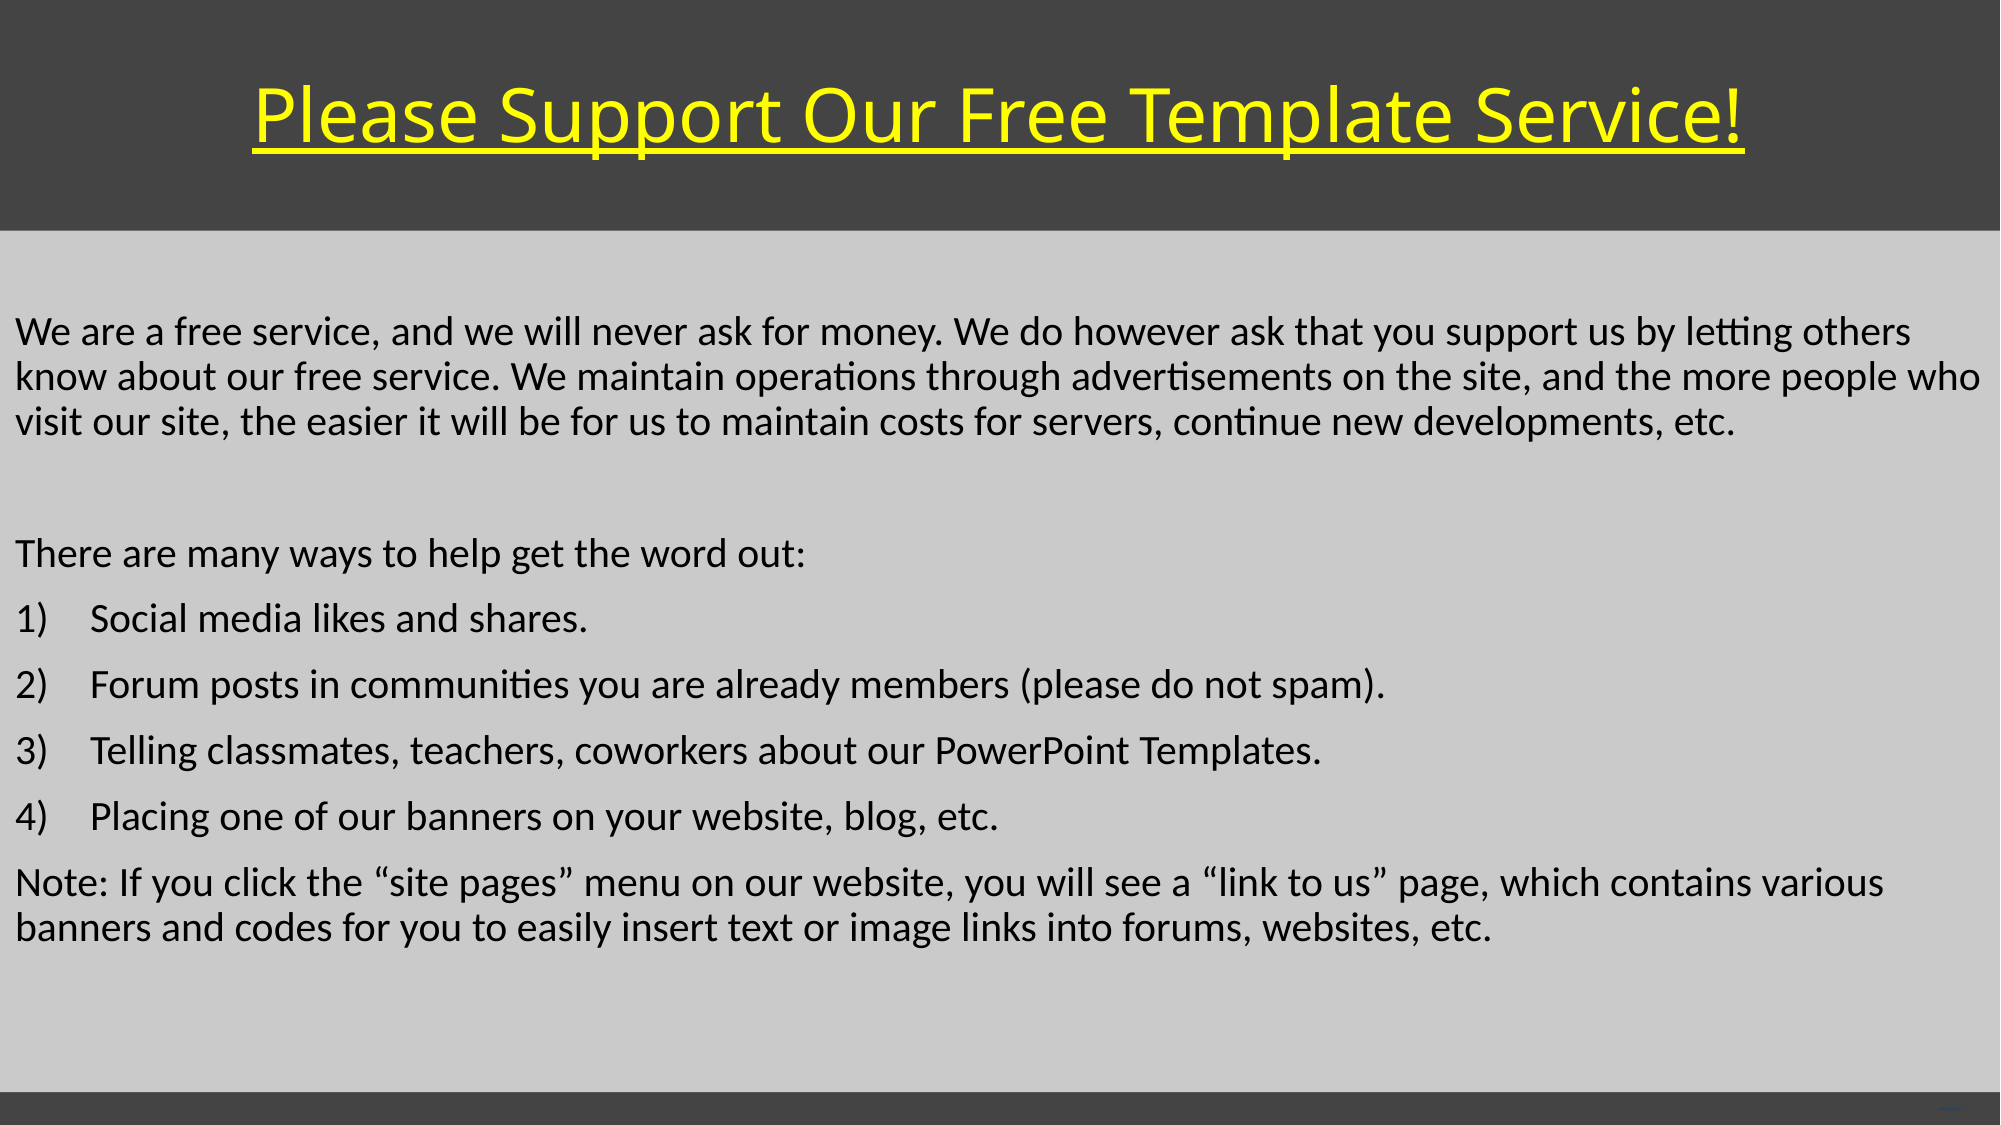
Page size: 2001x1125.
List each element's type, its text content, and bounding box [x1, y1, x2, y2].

title Please Support Our Free Template Service! [135, 59, 1863, 177]
text_box Free PowerPoint Templates [1924, 1099, 1979, 1117]
list We are a free service, and we will never ask for money. We do however ask that you support us by letting others know about our free service. We maintain operations through advertisements on the site, and the more people who visit our site, the easier it will be for us to maintain costs for servers, continue new developments, etc. There are many ways to help get the word out: Social media likes and shares. Forum posts in communities you are already members (please do not spam). Telling classmates, teachers, coworkers about our PowerPoint Templates. Placing one of our banners on your website, blog, etc. Note: If you click the “site pages” menu on our website, you will see a “link to us” page, which contains various banners and codes for you to easily insert text or image links into forums, websites, etc. [0, 230, 2000, 1093]
